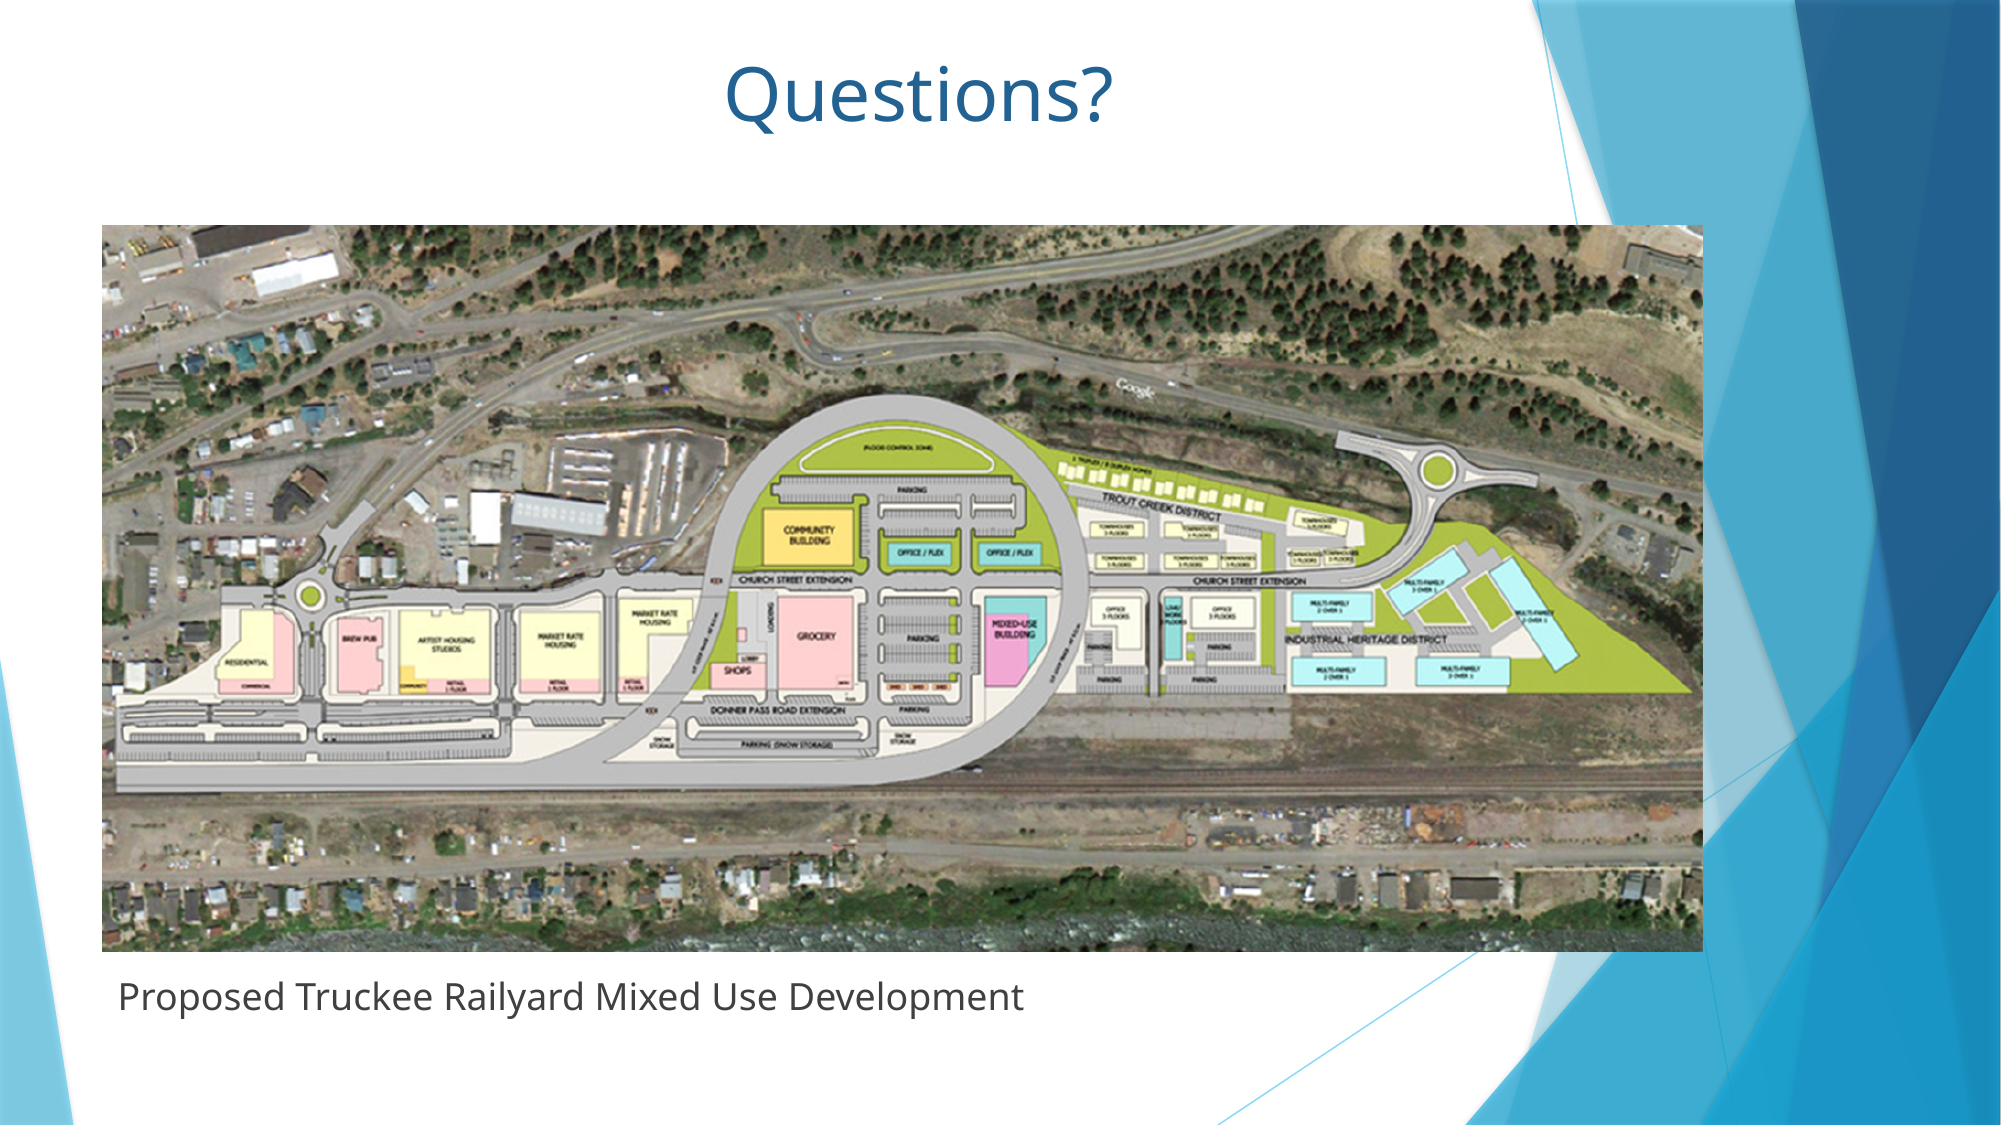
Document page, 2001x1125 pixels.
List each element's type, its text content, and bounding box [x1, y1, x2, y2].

list Proposed Truckee Railyard Mixed Use Development [102, 965, 1513, 1038]
title Questions? [102, 39, 1735, 145]
picture [102, 224, 1703, 953]
